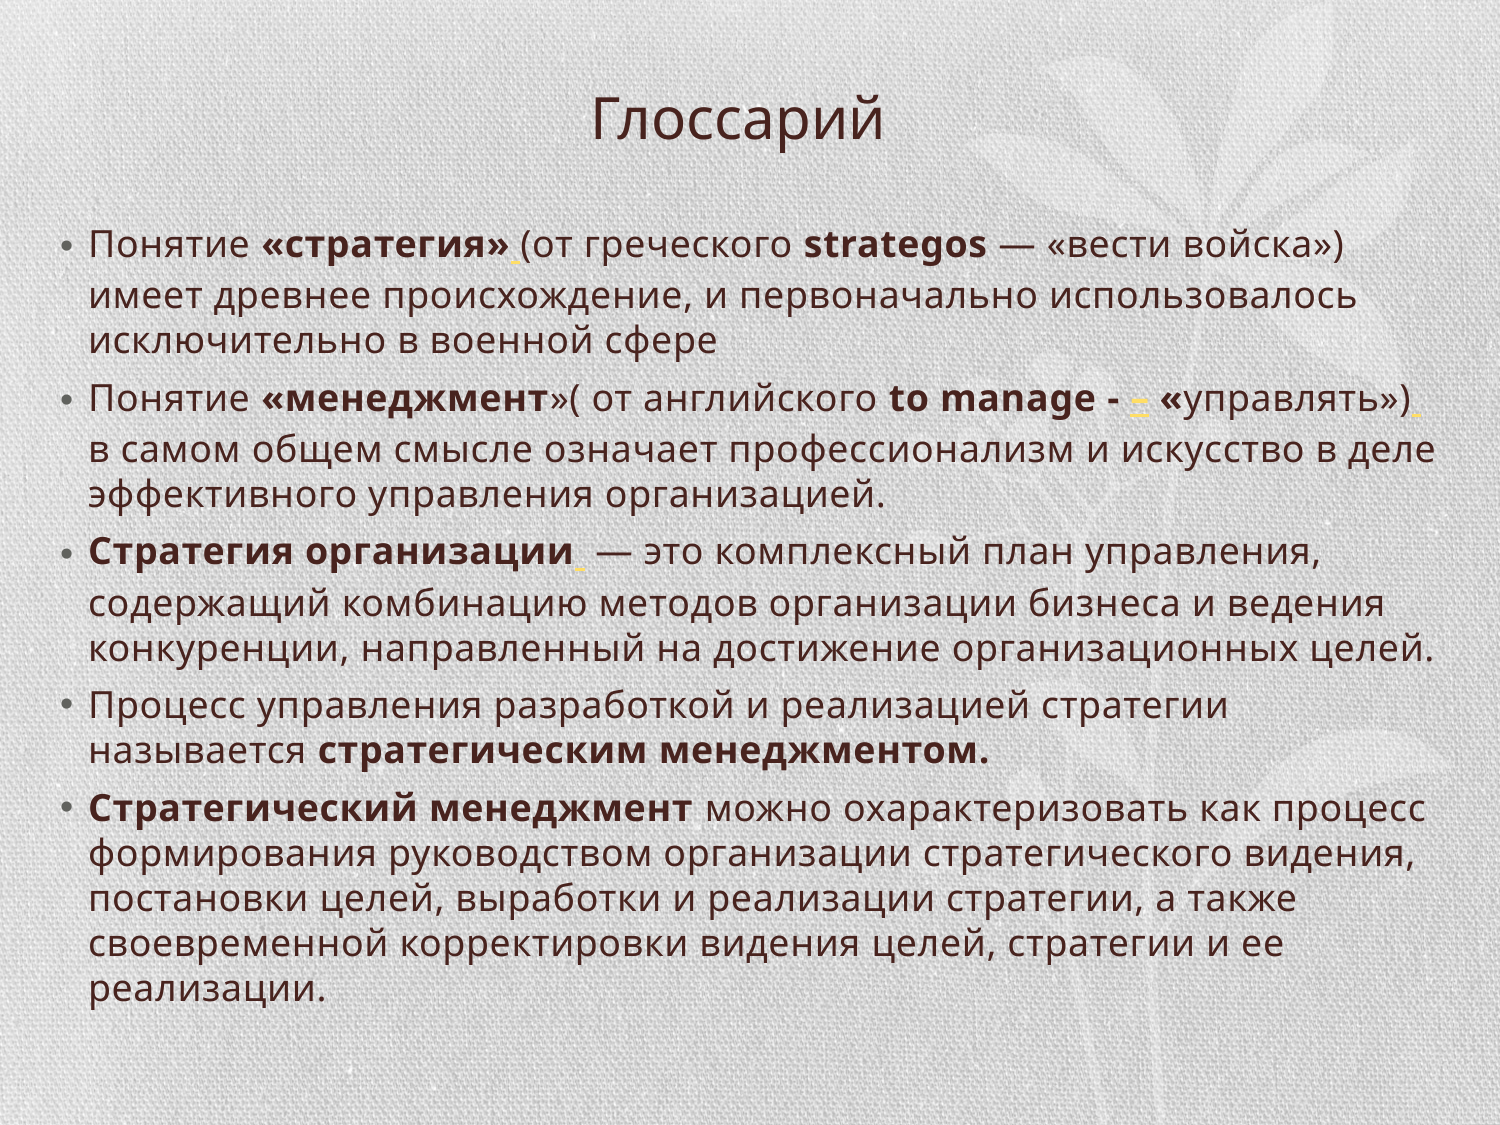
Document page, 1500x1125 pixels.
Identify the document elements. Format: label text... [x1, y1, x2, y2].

title Глоссарий [41, 0, 1451, 159]
list Понятие «стратегия» (от греческого strategos — «вести войска») имеет древнее происхождение, и первоначально использовалось исключительно в военной сфере Понятие «менеджмент»( от английского to manage - – «управлять») в самом общем смысле означает профессионализм и искусство в деле эффективного управления организацией. Стратегия организации — это комплексный план управления, содержащий комбинацию методов организации бизнеса и ведения конкуренции, направленный на достижение организационных целей. Процесс управления разработкой и реализацией стратегии называется стратегическим менеджментом. Стратегический менеджмент можно охарактеризовать как процесс формирования руководством организации стратегического видения, постановки целей, выработки и реализации стратегии, а также своевременной корректировки видения целей, стратегии и ее реализации. [45, 213, 1455, 1023]
